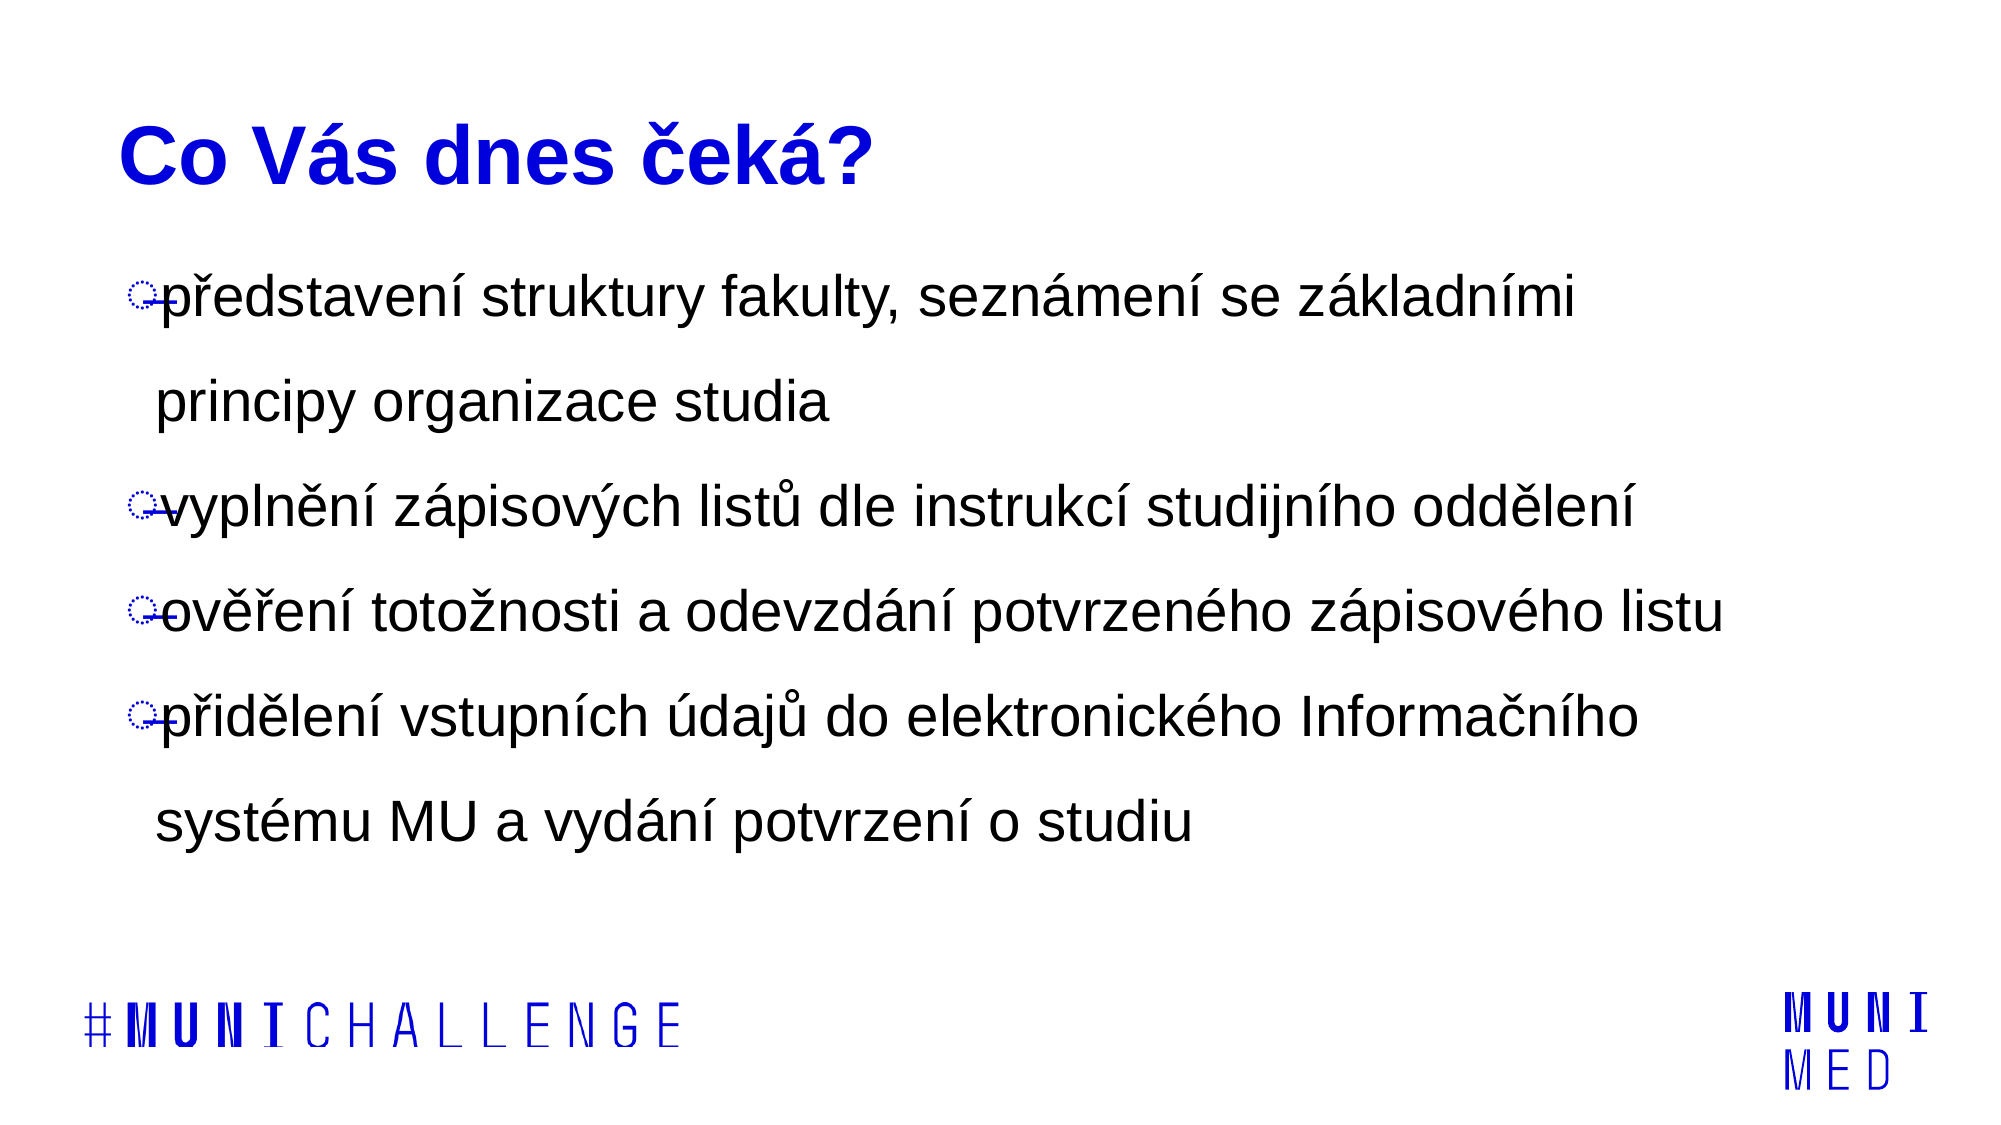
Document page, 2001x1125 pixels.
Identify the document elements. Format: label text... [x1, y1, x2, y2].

title Co Vás dnes čeká? [118, 118, 1883, 193]
picture [84, 1001, 679, 1048]
list představení struktury fakulty, seznámení se základními principy organizace studia vyplnění zápisových listů dle instrukcí studijního oddělení ověření totožnosti a odevzdání potvrzeného zápisového listu přidělení vstupních údajů do elektronického Informačního systému MU a vydání potvrzení o studiu [114, 222, 1878, 903]
